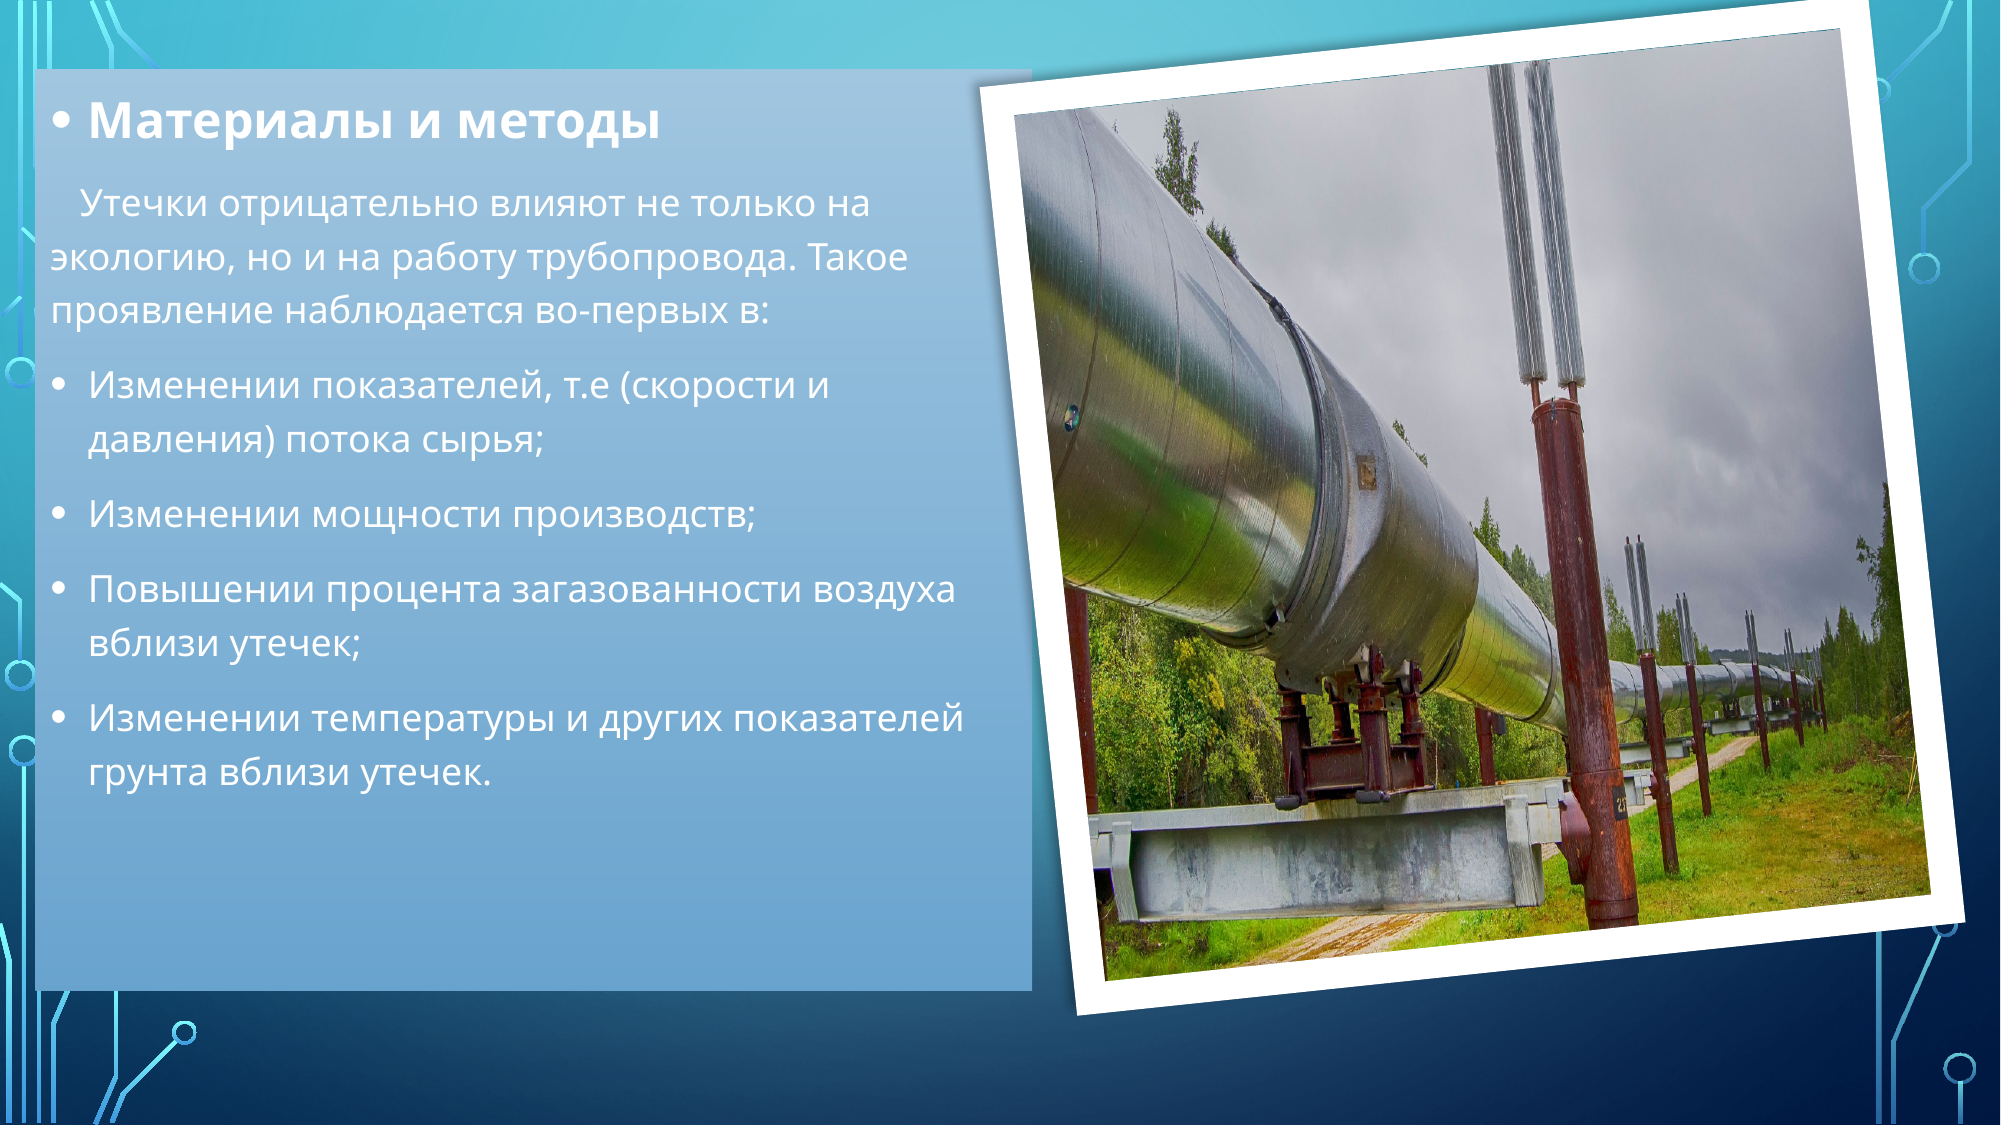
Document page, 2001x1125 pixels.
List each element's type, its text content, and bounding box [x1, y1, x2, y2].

list Материалы и методы Утечки отрицательно влияют не только на экологию, но и на работу трубопровода. Такое проявление наблюдается во-первых в: Изменении показателей, т.е (скорости и давления) потока сырья; Изменении мощности производств; Повышении процента загазованности воздуха вблизи утечек; Изменении температуры и других показателей грунта вблизи утечек. [35, 69, 1033, 991]
picture [1015, 30, 1931, 981]
